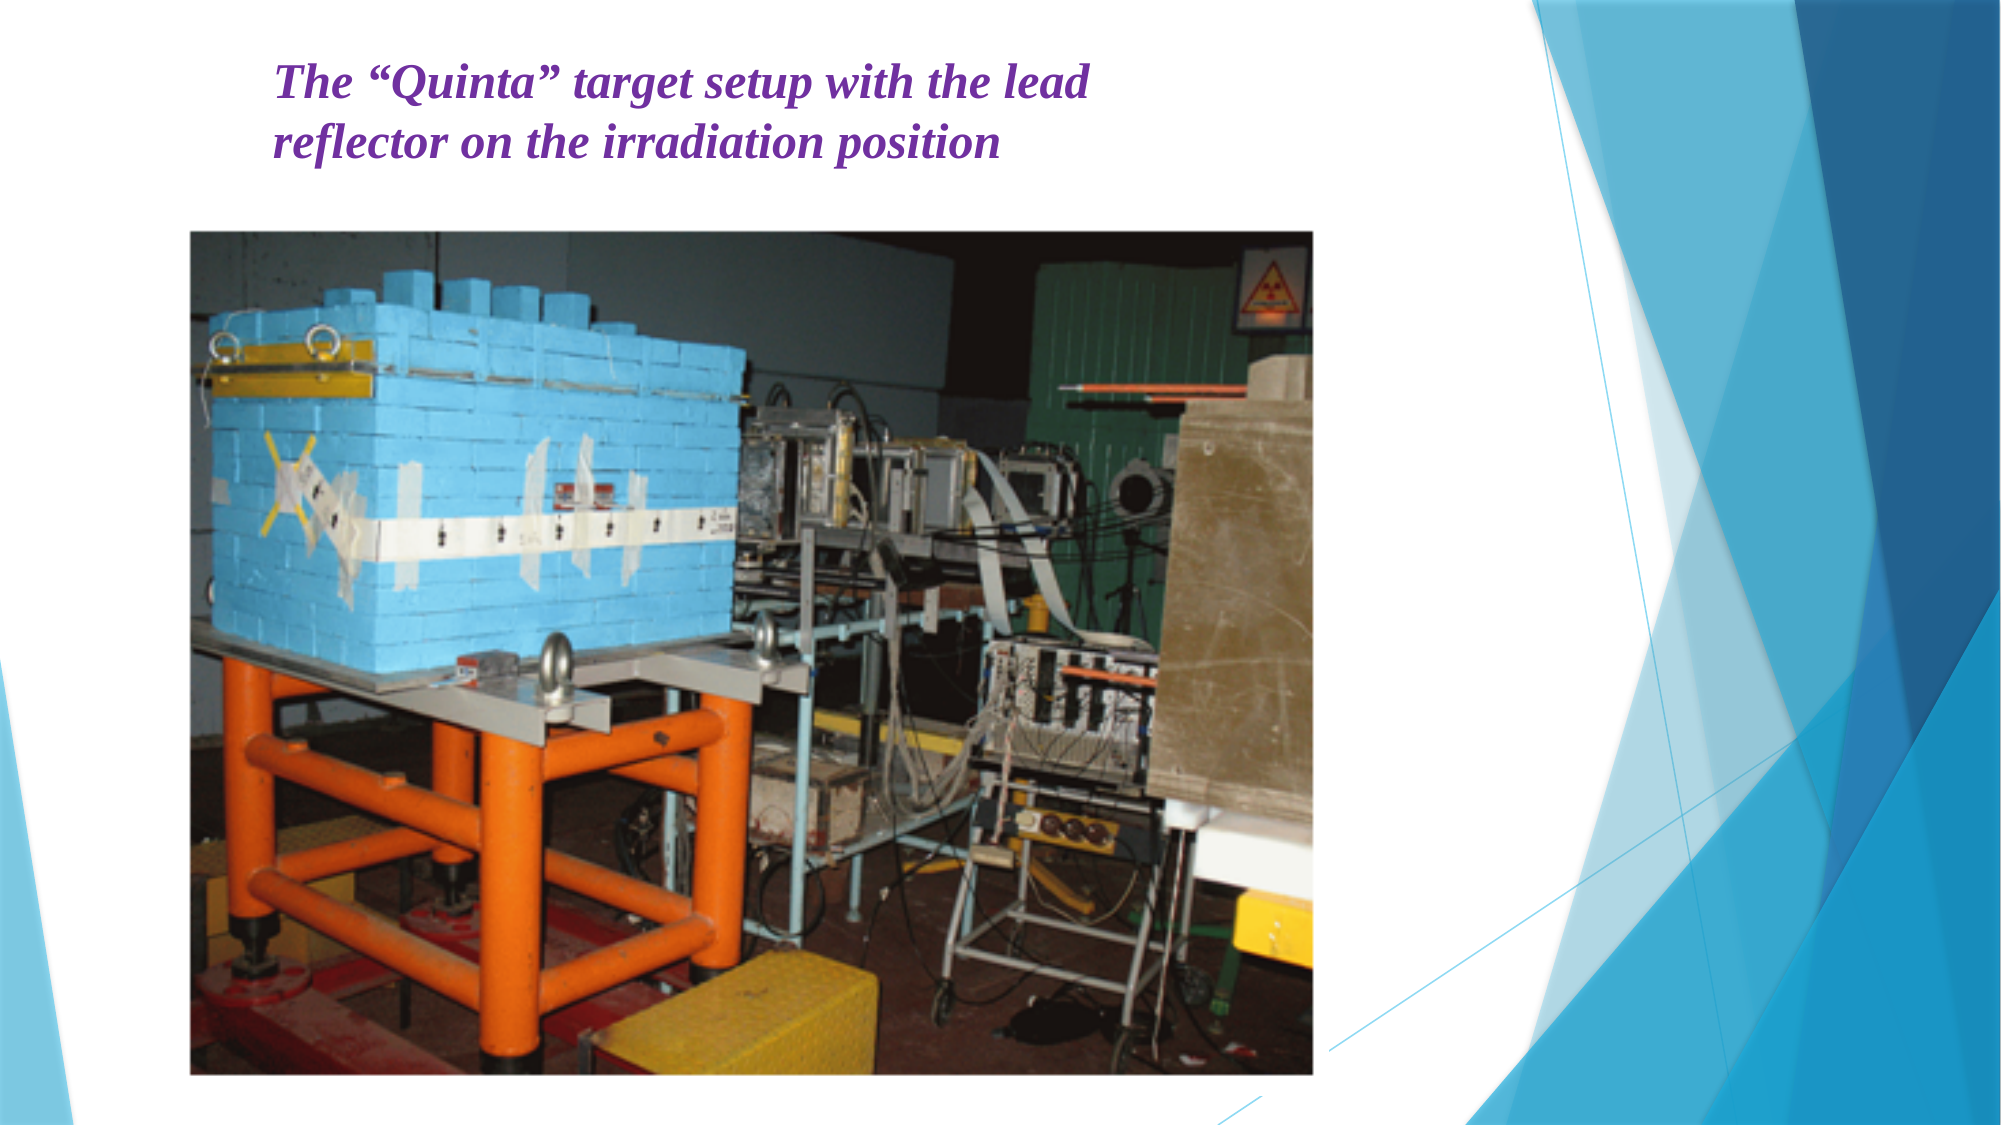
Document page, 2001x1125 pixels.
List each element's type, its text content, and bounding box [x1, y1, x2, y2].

title The “Quinta” target setup with the lead reflector on the irradiation position [257, 40, 1231, 180]
picture [175, 216, 1330, 1096]
